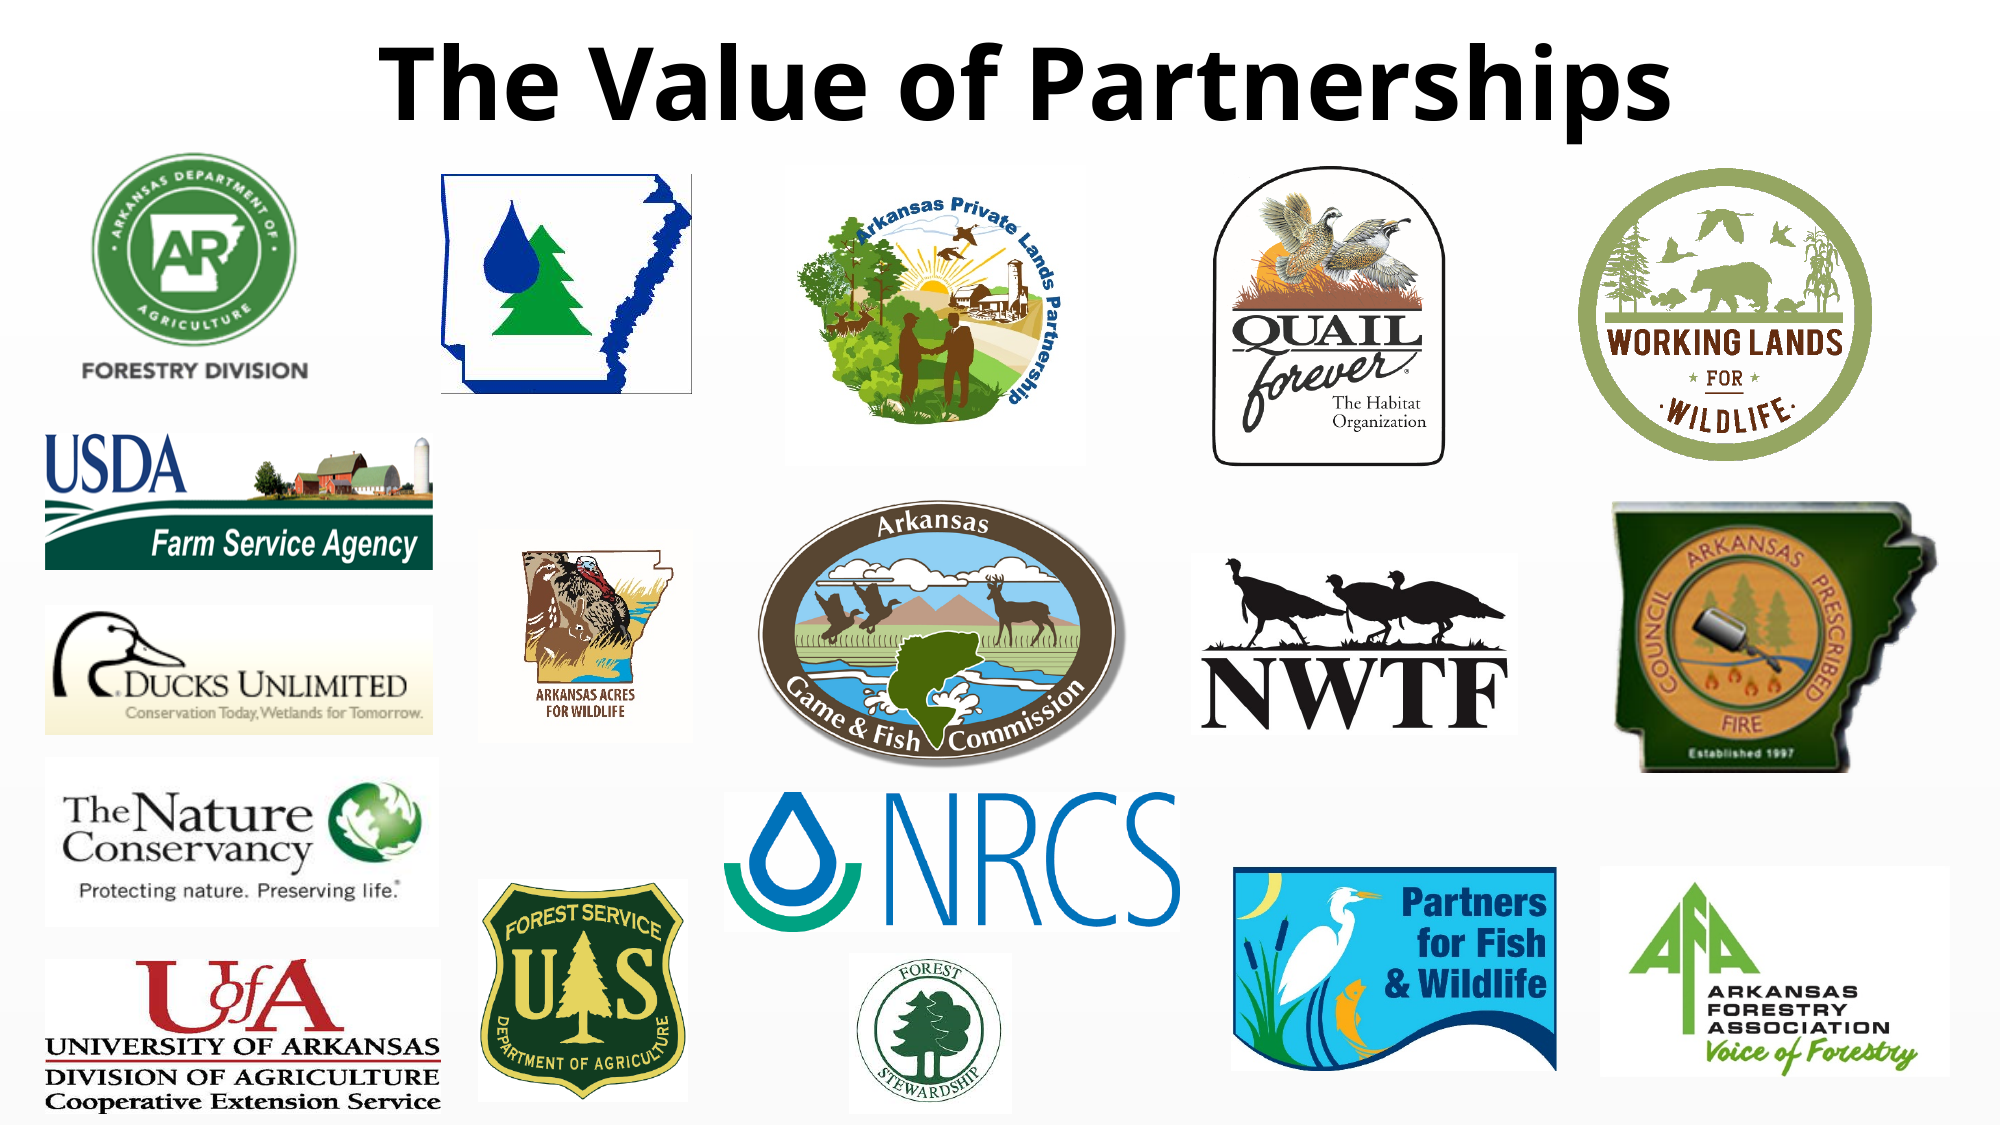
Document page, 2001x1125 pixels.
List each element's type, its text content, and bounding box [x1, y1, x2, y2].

picture [751, 498, 1133, 774]
picture [44, 757, 439, 927]
picture [45, 959, 441, 1114]
picture [478, 528, 693, 744]
picture [440, 174, 692, 394]
picture [785, 165, 1086, 466]
picture [1611, 501, 1939, 773]
picture [44, 433, 433, 570]
picture [1578, 168, 1872, 462]
picture [1210, 163, 1448, 469]
picture [44, 605, 433, 735]
picture [1191, 553, 1518, 735]
picture [478, 879, 688, 1102]
title The Value of Partnerships [362, 12, 1775, 163]
picture [1600, 866, 1950, 1077]
picture [724, 792, 1180, 932]
picture [849, 953, 1012, 1114]
picture [1231, 866, 1558, 1071]
picture [58, 137, 331, 394]
